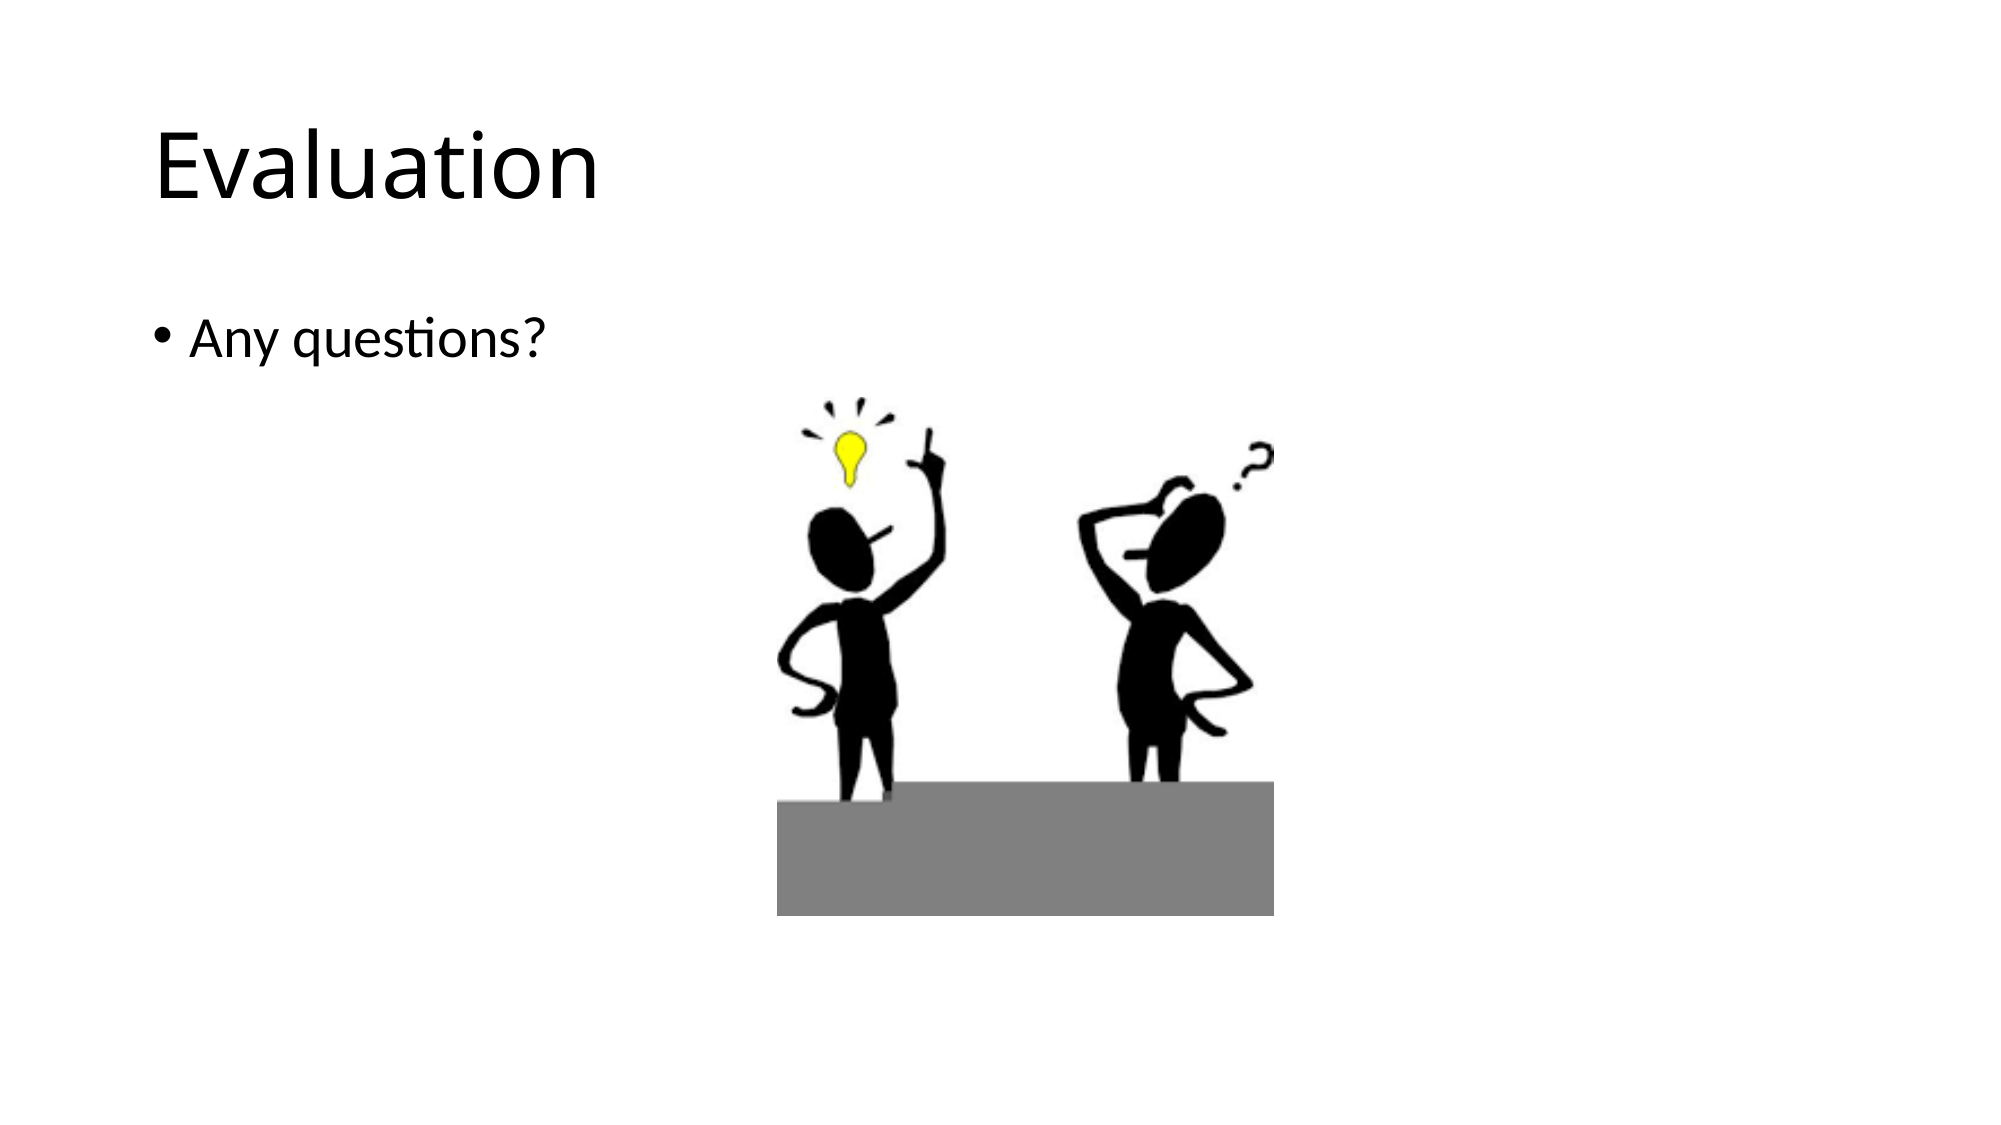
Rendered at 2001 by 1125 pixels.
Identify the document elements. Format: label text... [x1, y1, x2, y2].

list Any questions? [137, 299, 1863, 1014]
title Evaluation [137, 59, 1863, 278]
picture [777, 397, 1274, 916]
